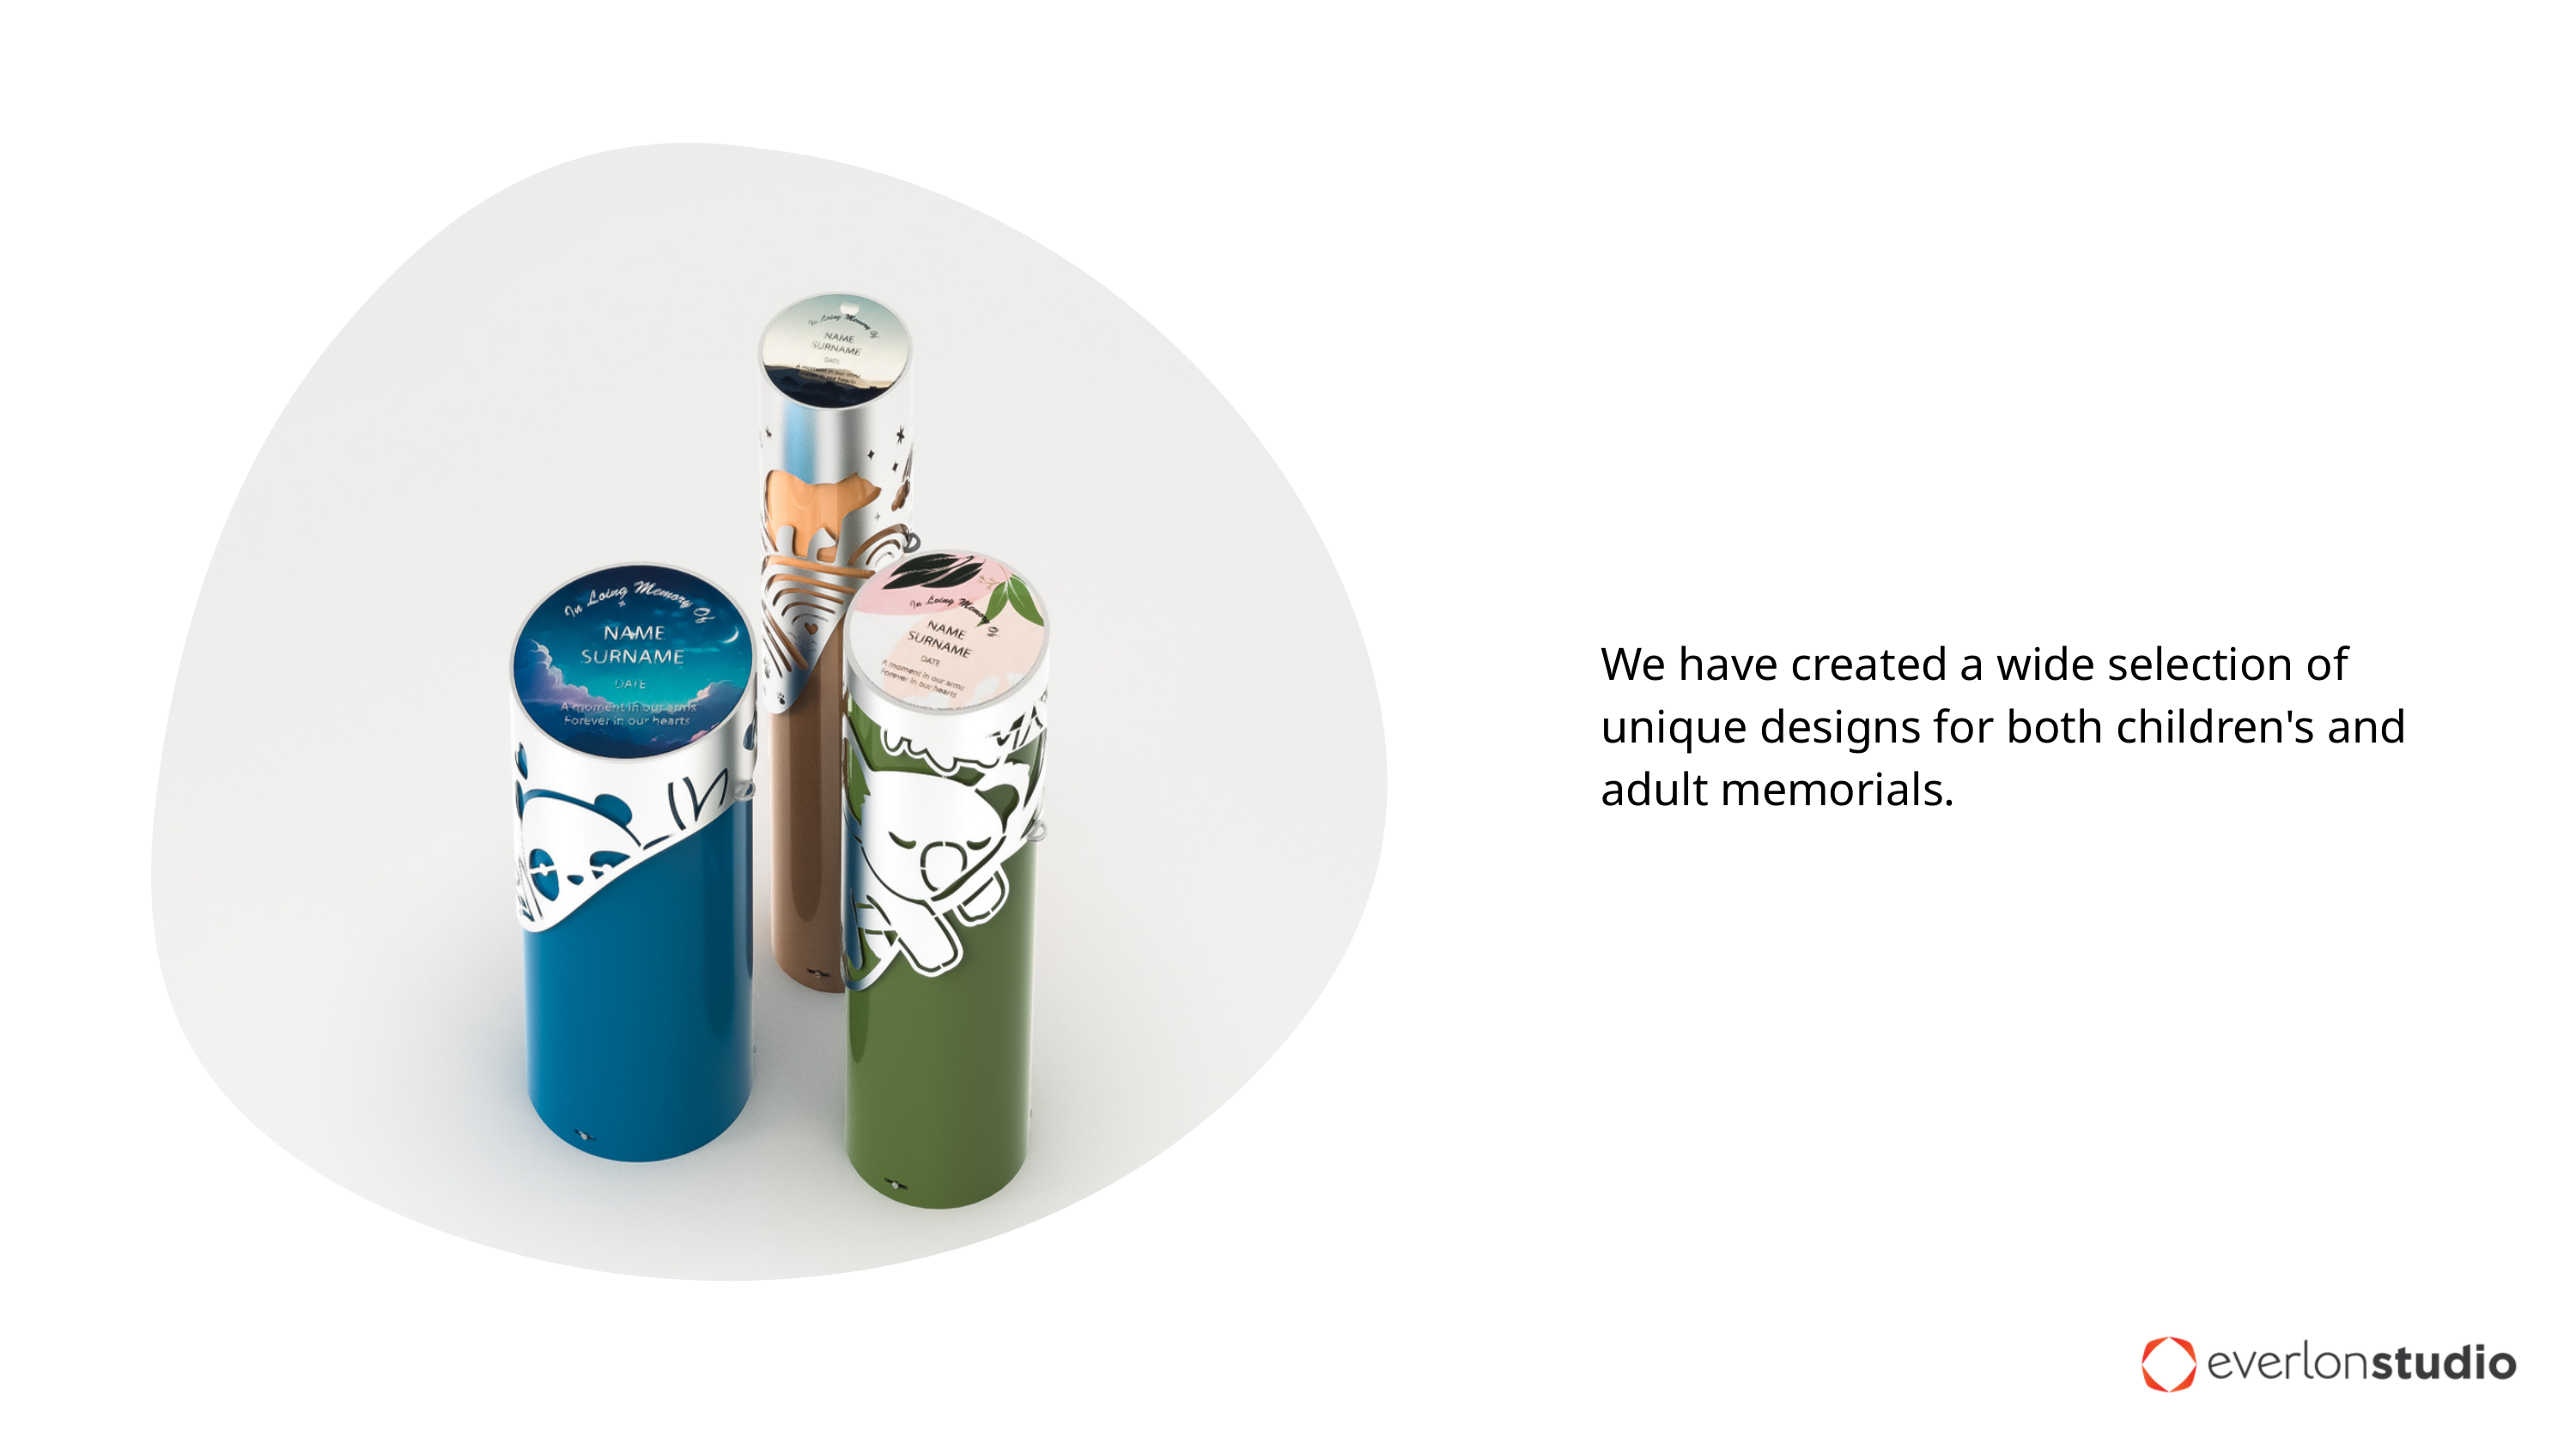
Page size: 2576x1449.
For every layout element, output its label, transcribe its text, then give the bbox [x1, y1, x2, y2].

text_box [2129, 1329, 2528, 1401]
text_box We have created a wide selection of unique designs for both children's and adult memorials. [1601, 627, 2432, 815]
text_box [144, 118, 1403, 1330]
